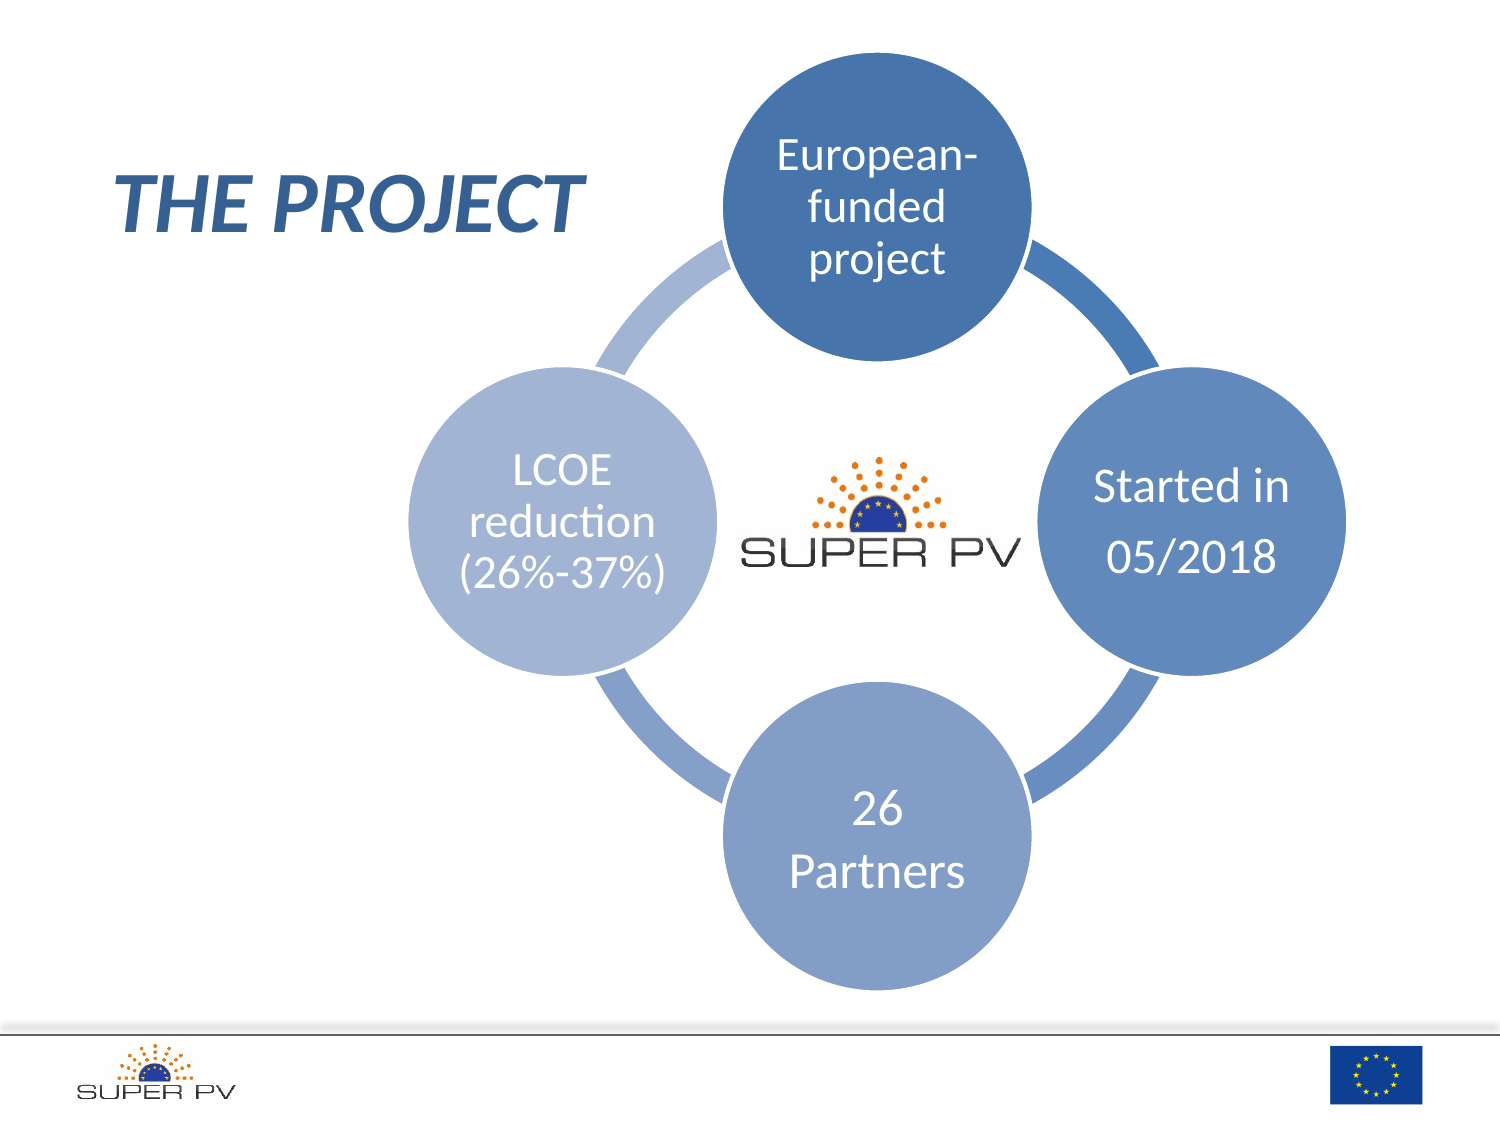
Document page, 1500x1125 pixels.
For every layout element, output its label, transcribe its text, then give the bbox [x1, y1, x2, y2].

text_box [260, 102, 1495, 941]
picture [64, 1044, 245, 1099]
title The Project [96, 103, 258, 292]
picture [1328, 1044, 1424, 1106]
